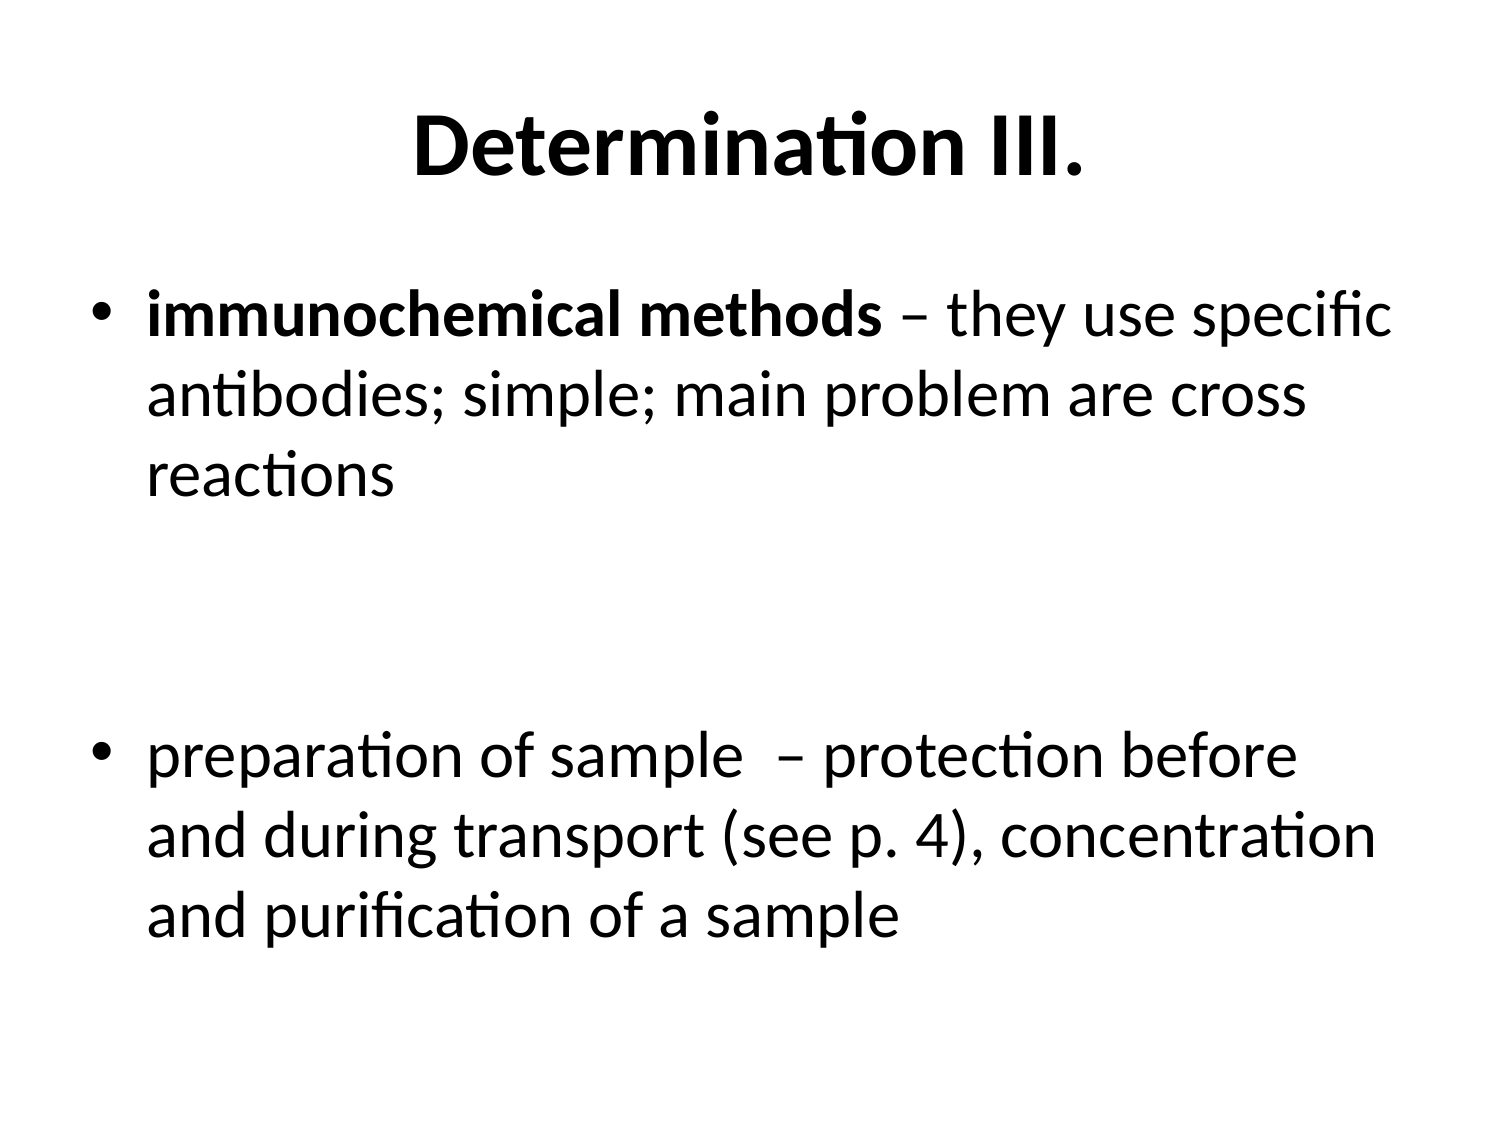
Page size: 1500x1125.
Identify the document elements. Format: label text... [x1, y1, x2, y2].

list immunochemical methods – they use specific antibodies; simple; main problem are cross reactions preparation of sample – protection before and during transport (see p. 4), concentration and purification of a sample [75, 262, 1425, 1005]
title Determination III. [75, 45, 1425, 233]
